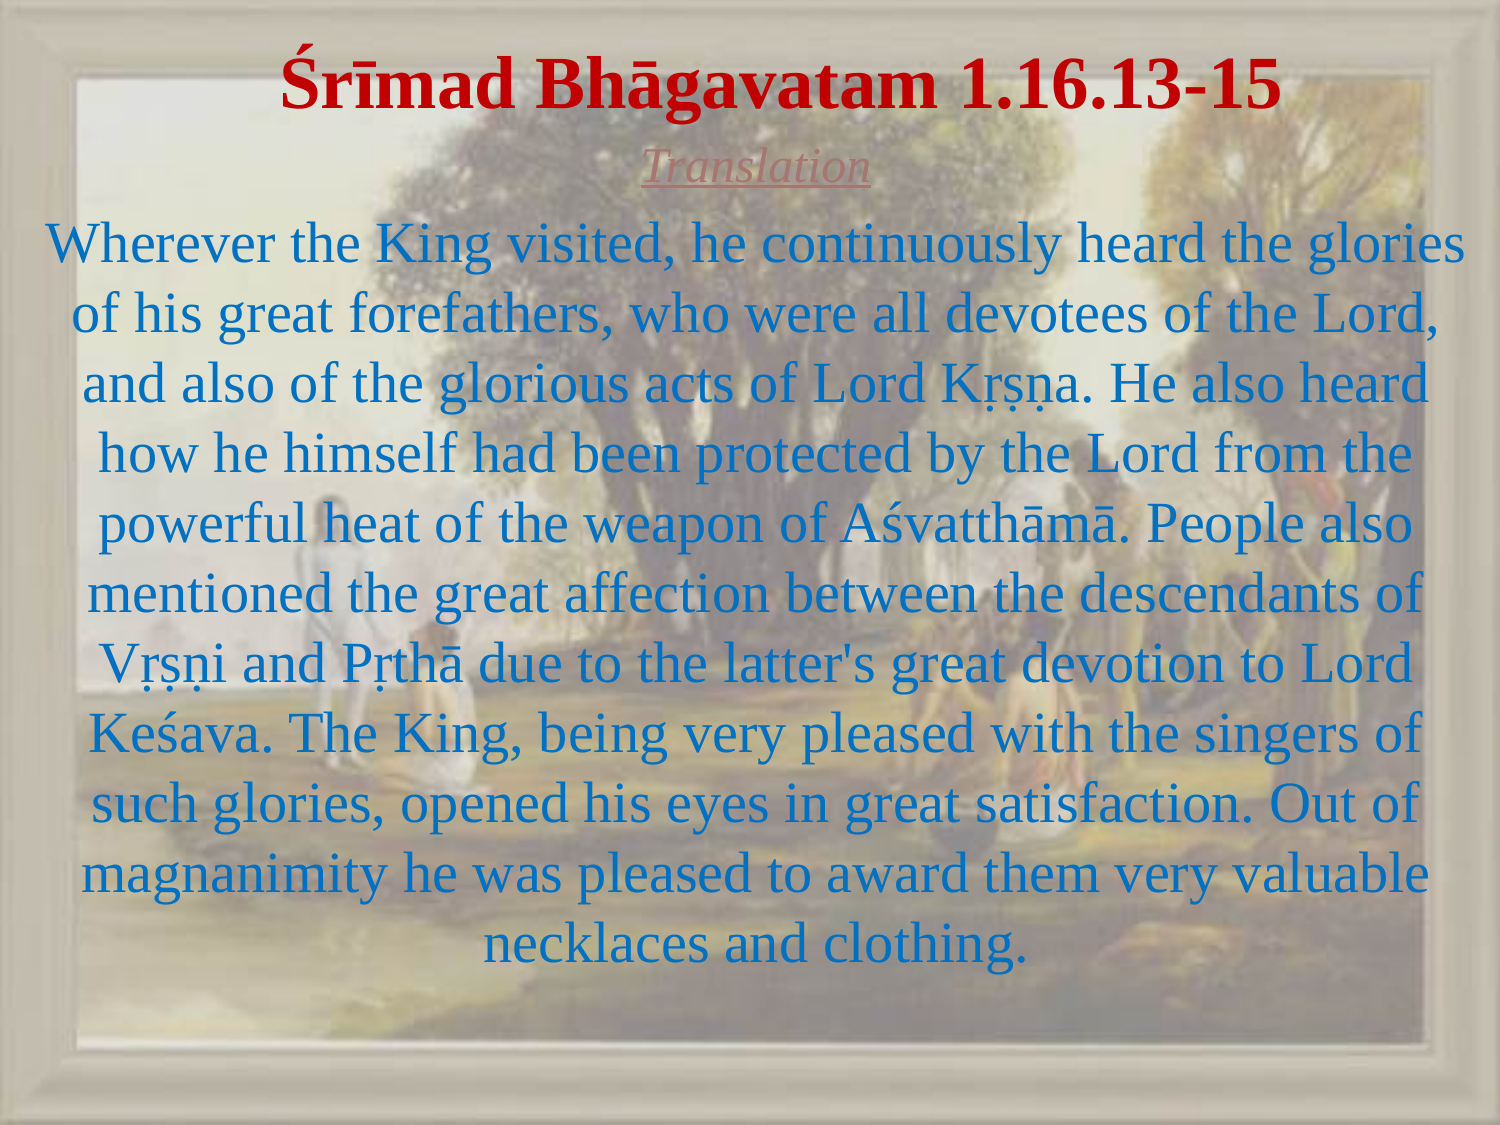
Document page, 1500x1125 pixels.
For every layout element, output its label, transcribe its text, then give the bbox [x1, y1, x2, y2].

list Translation Wherever the King visited, he continuously heard the glories of his great forefathers, who were all devotees of the Lord, and also of the glorious acts of Lord Kṛṣṇa. He also heard how he himself had been protected by the Lord from the powerful heat of the weapon of Aśvatthāmā. People also mentioned the great affection between the descendants of Vṛṣṇi and Pṛthā due to the latter's great devotion to Lord Keśava. The King, being very pleased with the singers of such glories, opened his eyes in great satisfaction. Out of magnanimity he was pleased to award them very valuable necklaces and clothing. [24, 125, 1488, 1125]
picture [0, 0, 1500, 1125]
title Śrīmad Bhāgavatam 1.16.13-15 [262, 45, 1300, 113]
